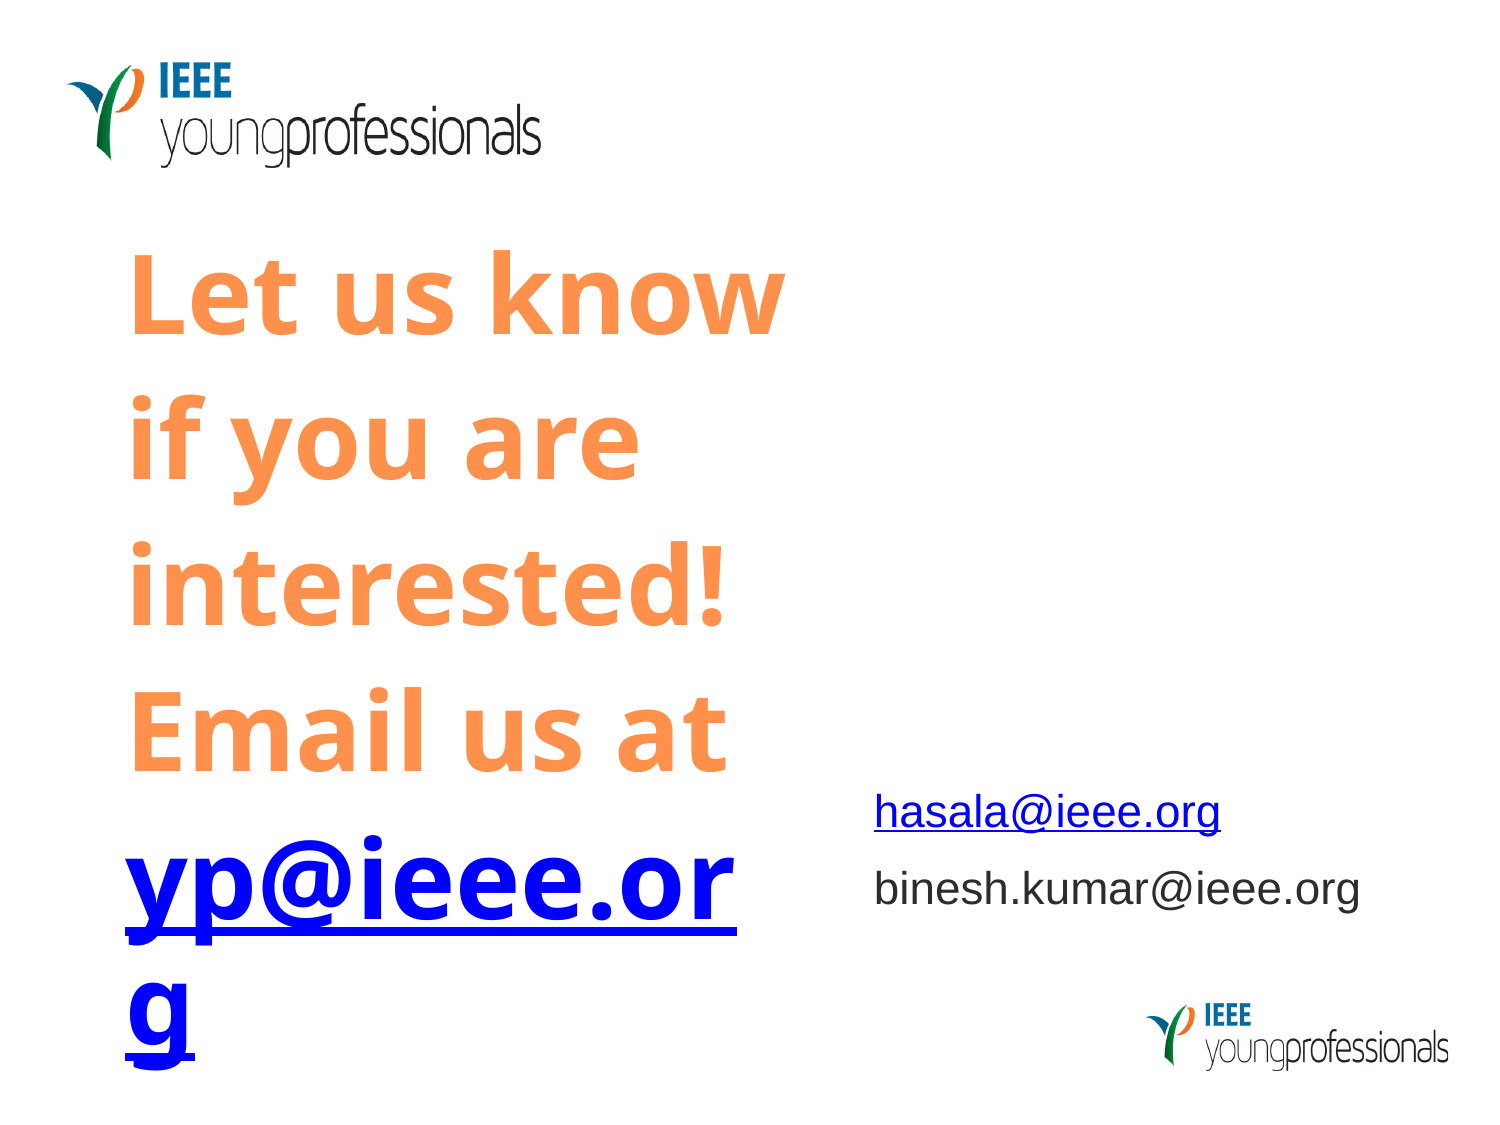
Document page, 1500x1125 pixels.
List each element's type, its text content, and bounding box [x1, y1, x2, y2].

text_box [1383, 1003, 1449, 1071]
text_box Let us know if you are interested! Email us at yp@ieee.org [125, 210, 796, 1125]
text_box hasala@ieee.org binesh.kumar@ieee.org [873, 759, 1383, 1125]
text_box [66, 62, 541, 168]
